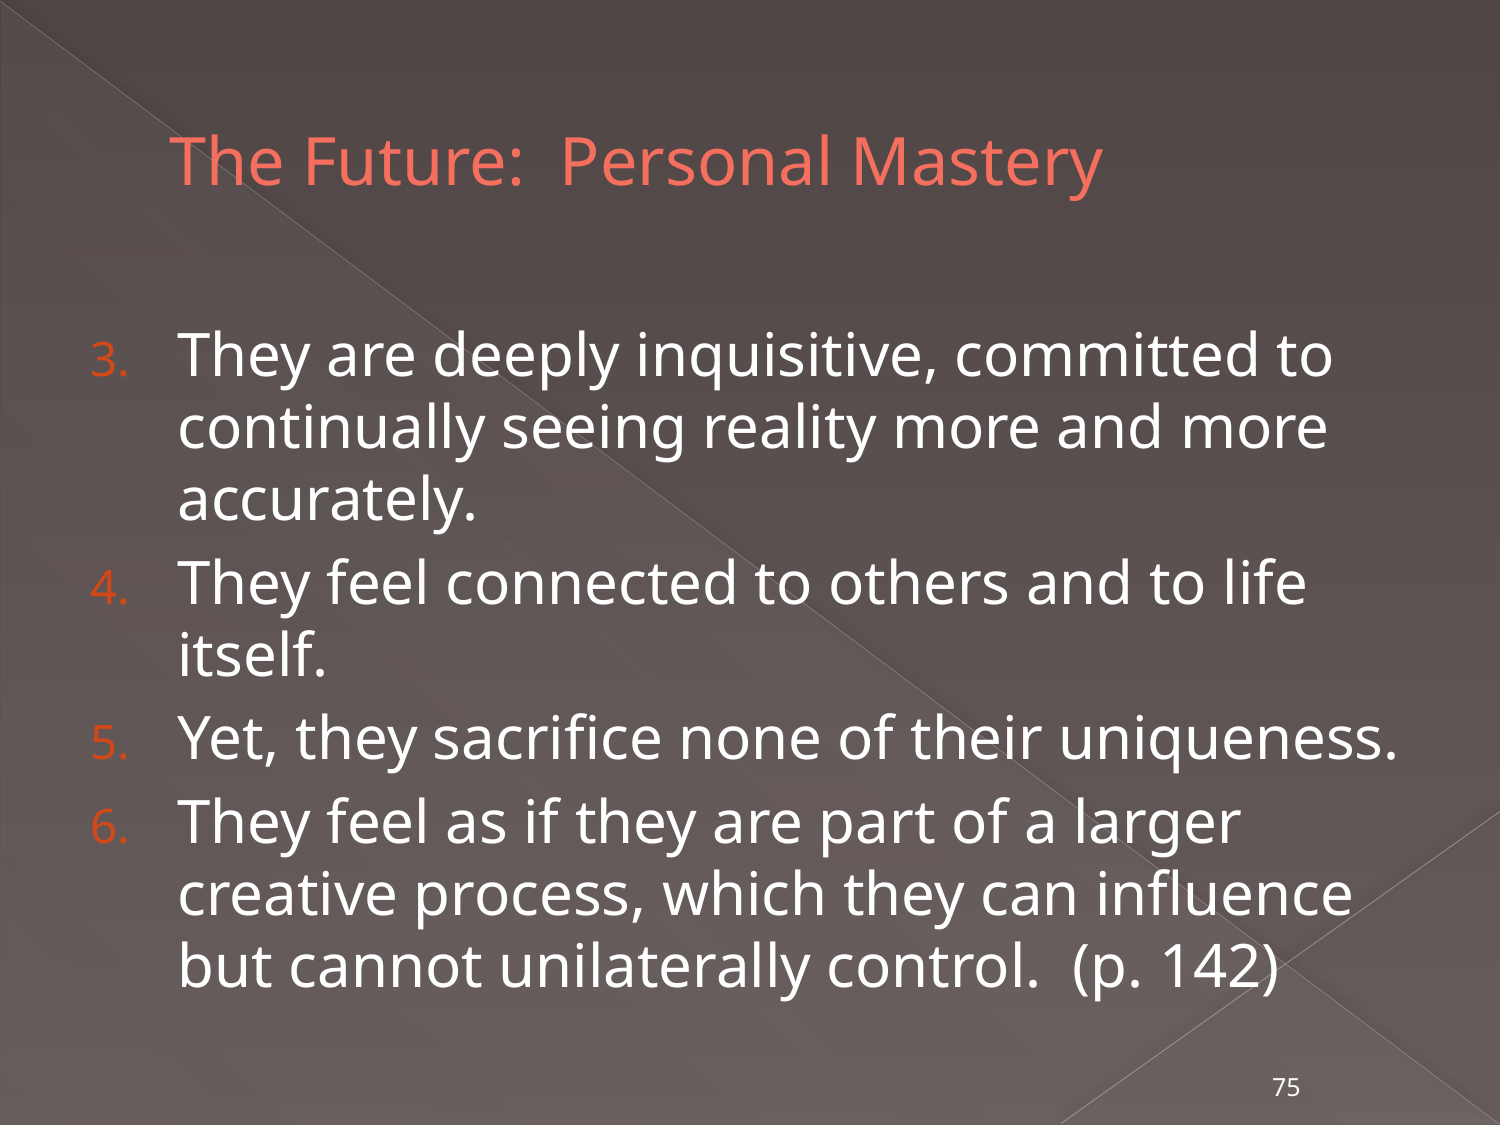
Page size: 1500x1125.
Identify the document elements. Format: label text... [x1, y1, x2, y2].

title The Future: Personal Mastery [75, 43, 1425, 274]
slide_number 75 [1245, 1063, 1328, 1113]
list They are deeply inquisitive, committed to continually seeing reality more and more accurately. They feel connected to others and to life itself. Yet, they sacrifice none of their uniqueness. They feel as if they are part of a larger creative process, which they can influence but cannot unilaterally control. (p. 142) [75, 308, 1425, 1059]
